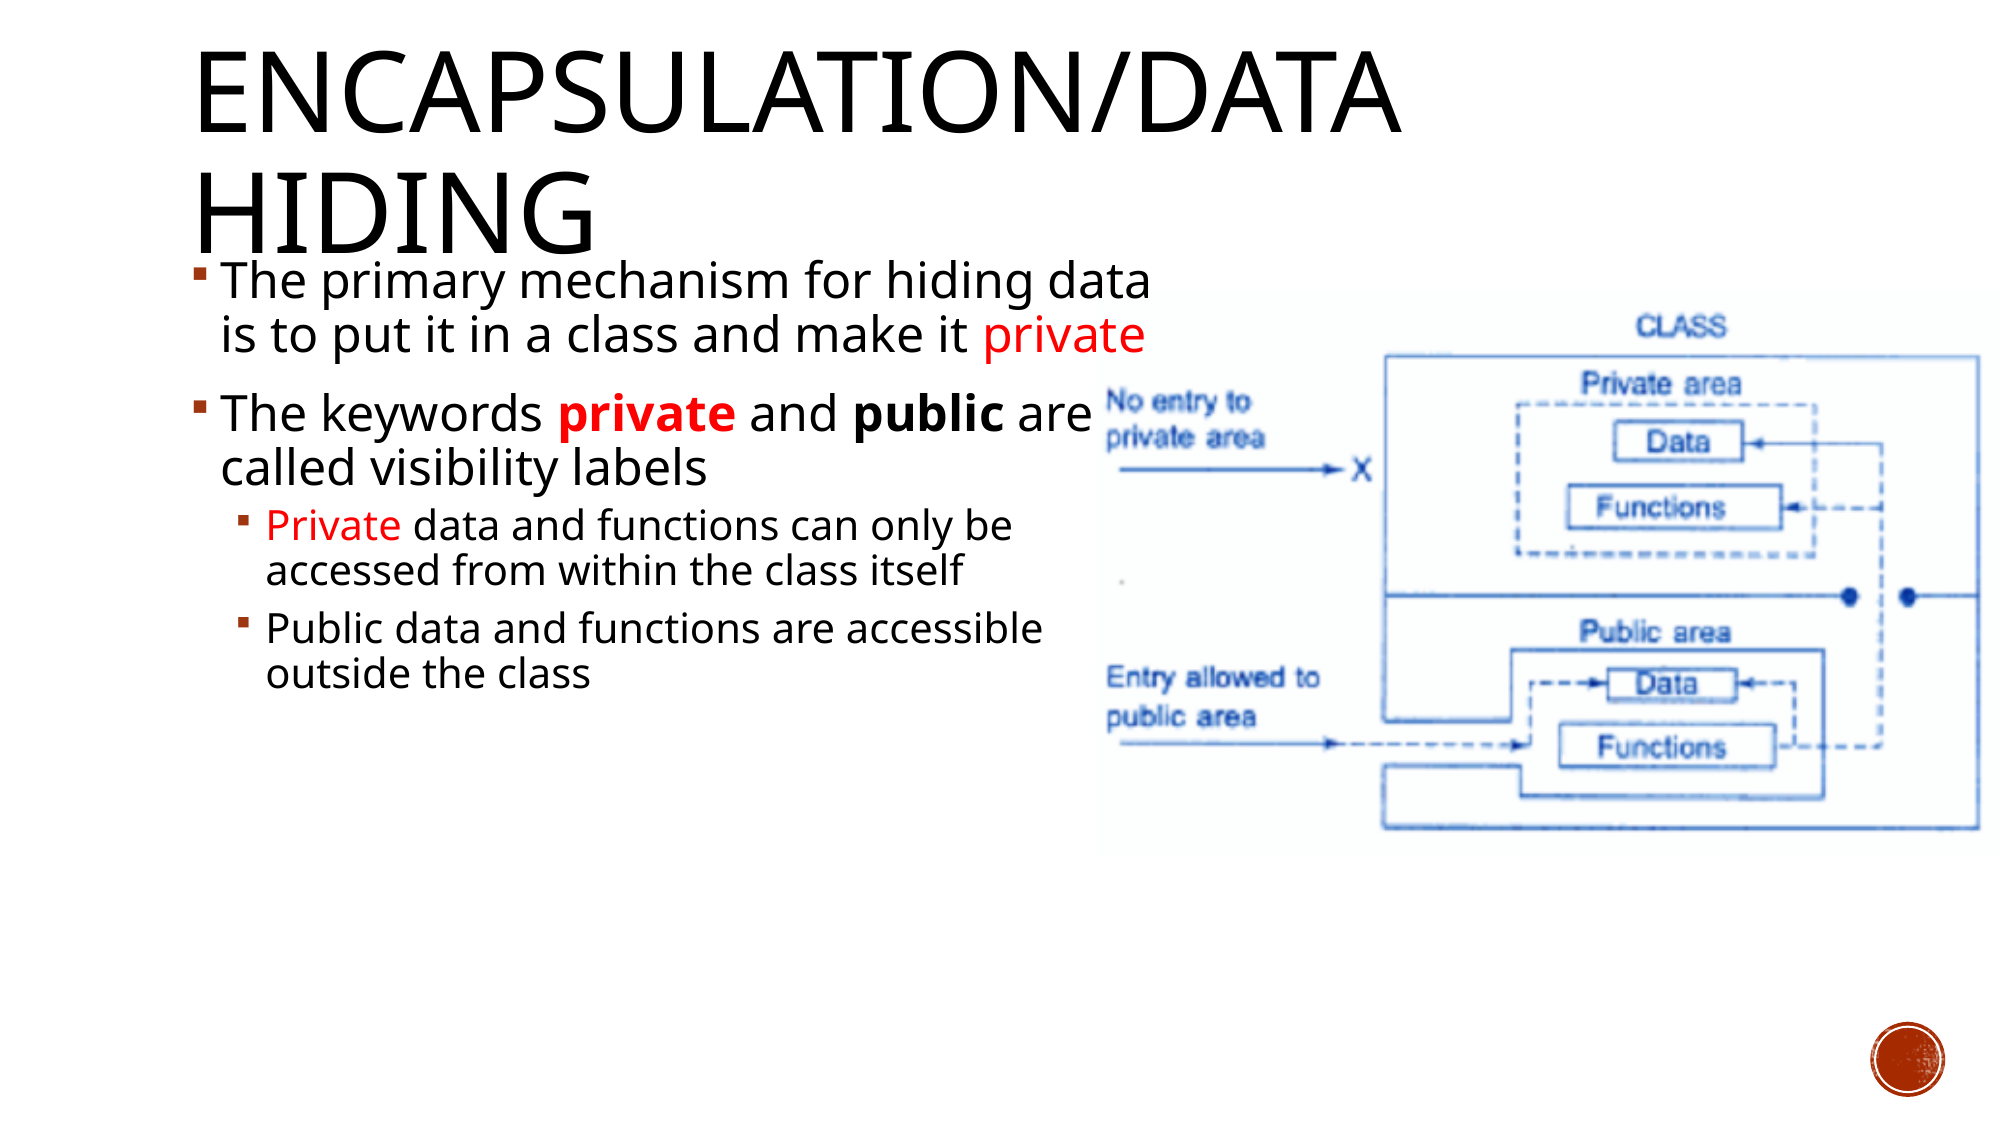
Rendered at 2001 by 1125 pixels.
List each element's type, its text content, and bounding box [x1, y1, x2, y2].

list The primary mechanism for hiding data is to put it in a class and make it private The keywords private and public are called visibility labels Private data and functions can only be accessed from within the class itself Public data and functions are accessible outside the class [175, 247, 1209, 1013]
title Encapsulation/data hiding [175, 79, 1826, 234]
picture [1099, 290, 2000, 856]
